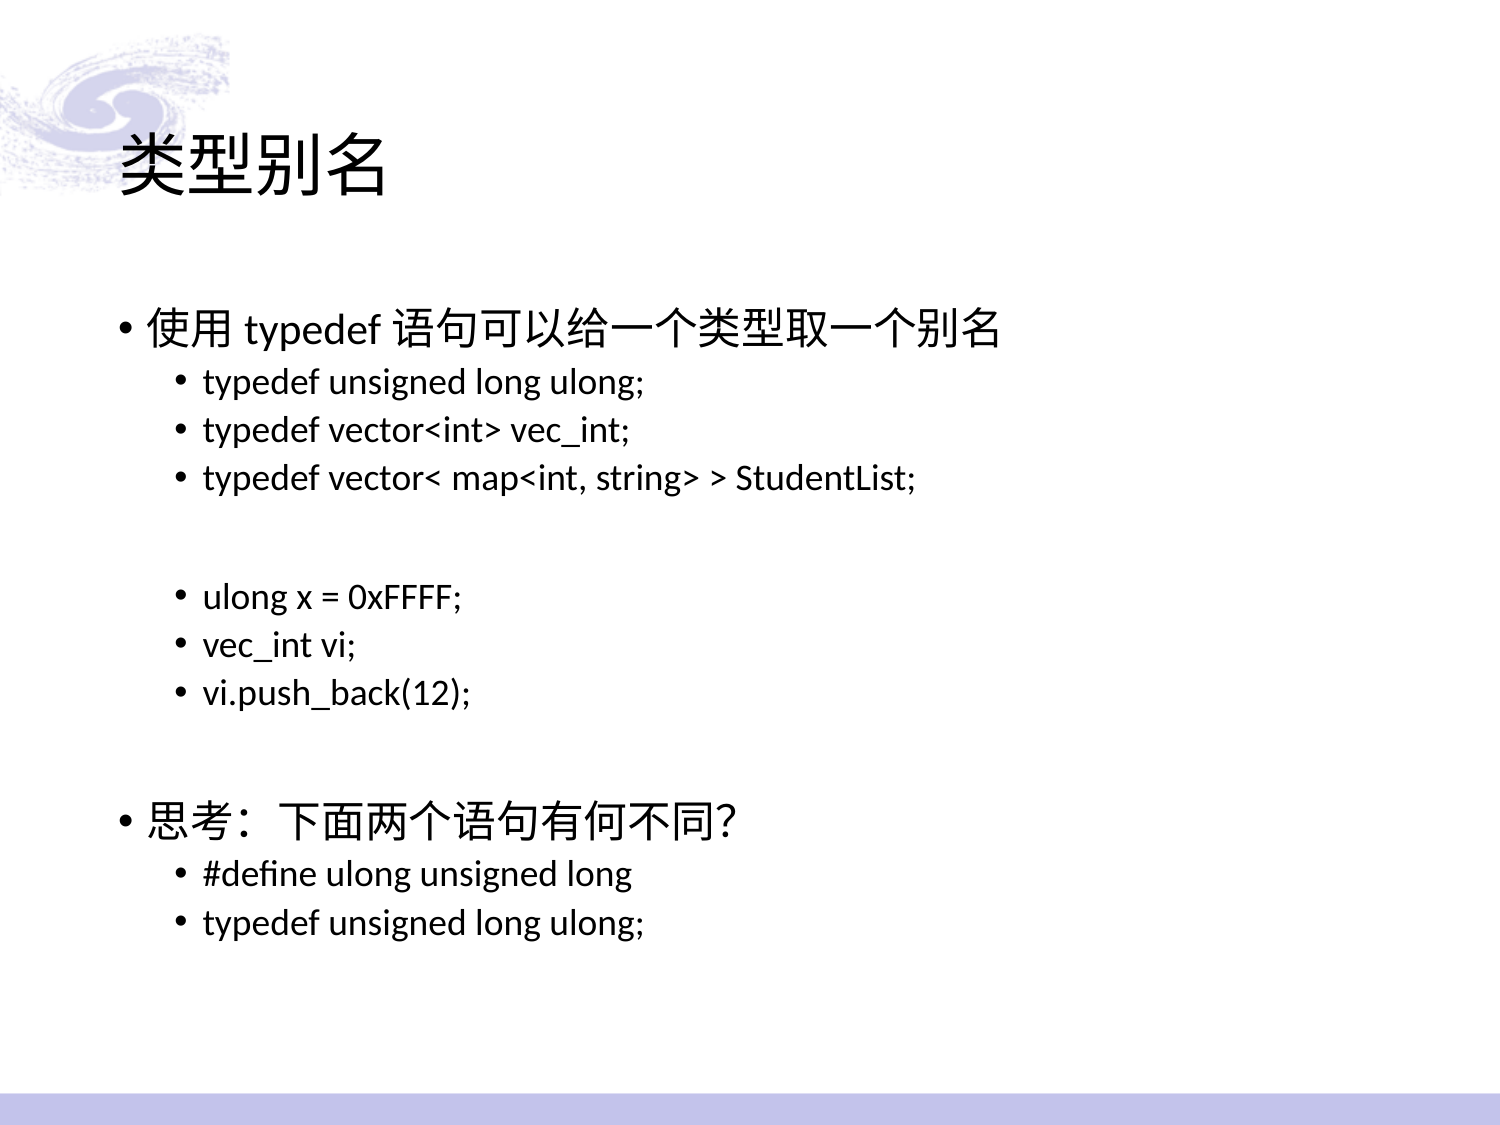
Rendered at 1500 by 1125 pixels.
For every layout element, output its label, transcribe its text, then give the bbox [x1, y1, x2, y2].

title 类型别名 [103, 59, 1397, 278]
list 使用typedef语句可以给一个类型取一个别名 typedef unsigned long ulong; typedef vector<int> vec_int; typedef vector< map<int, string> > StudentList; ulong x = 0xFFFF; vec_int vi; vi.push_back(12); 思考：下面两个语句有何不同？ #define ulong unsigned long typedef unsigned long ulong; [103, 299, 1397, 1014]
picture [0, 0, 1500, 1125]
